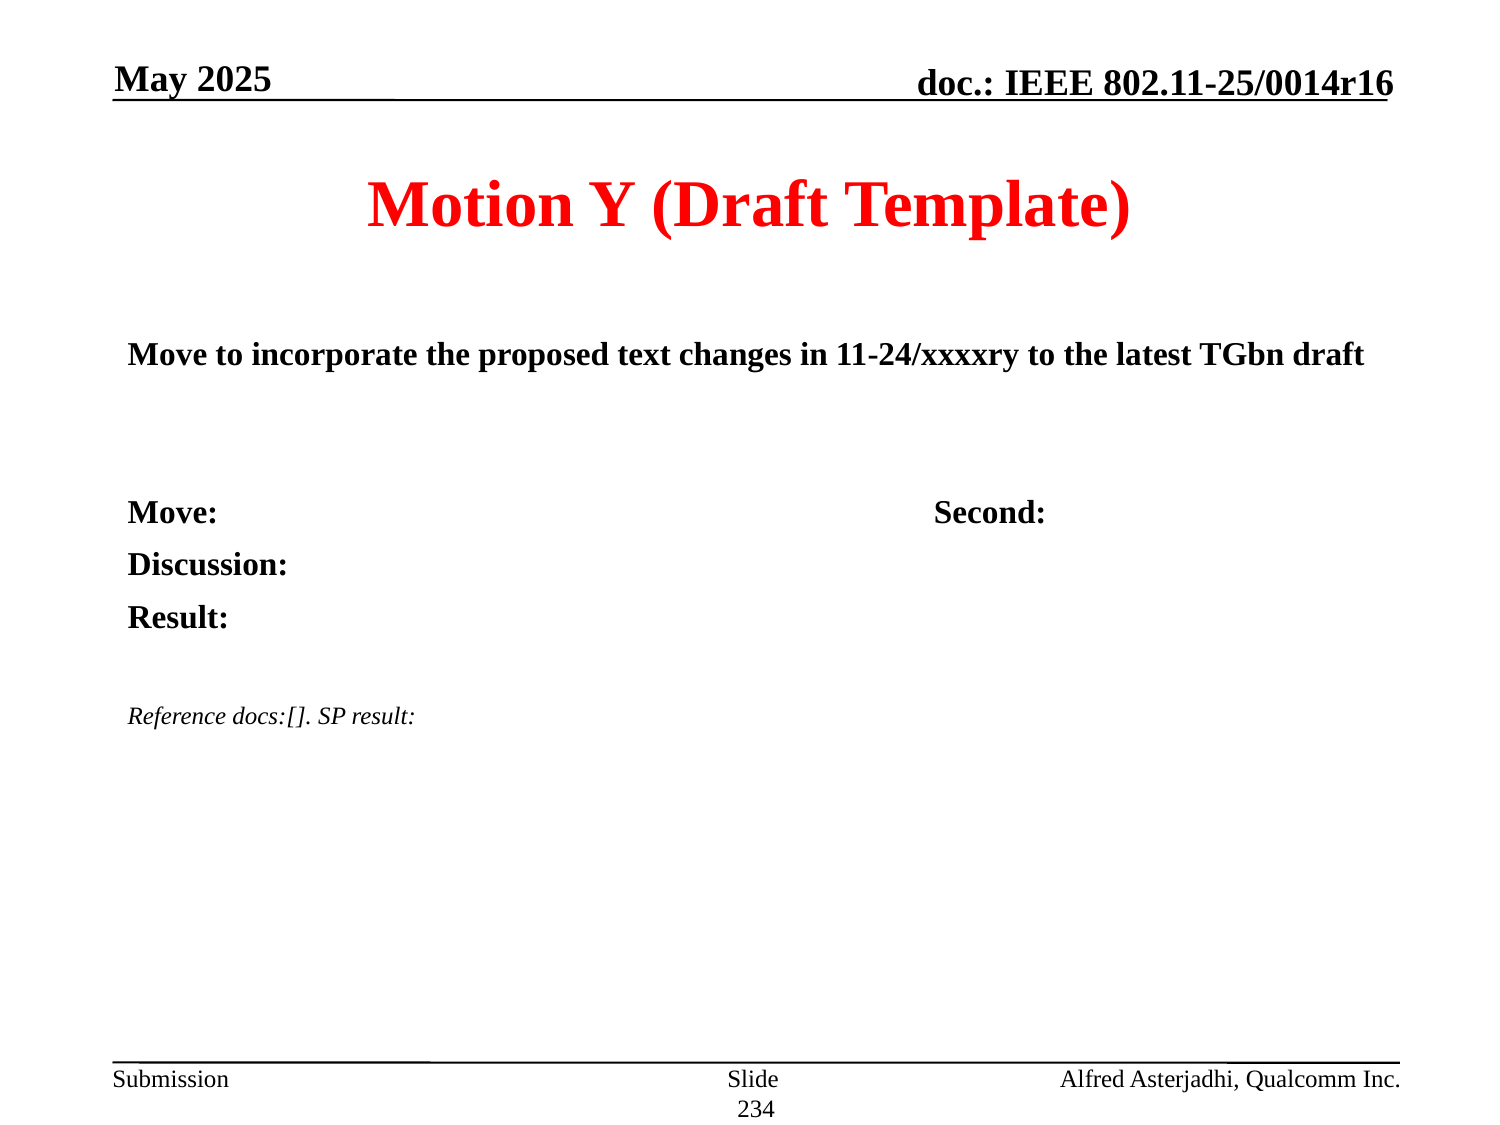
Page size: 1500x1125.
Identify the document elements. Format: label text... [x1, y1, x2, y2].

list Move to incorporate the proposed text changes in 11-24/xxxxry to the latest TGbn draft Move: Second: Discussion: Result: Reference docs:[]. SP result: [112, 324, 1388, 1000]
footer Alfred Asterjadhi, Qualcomm Inc. [878, 1061, 1402, 1093]
slide_number Slide 234 [712, 1061, 800, 1123]
title Motion Y (Draft Template) [112, 112, 1388, 288]
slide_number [114, 54, 423, 100]
